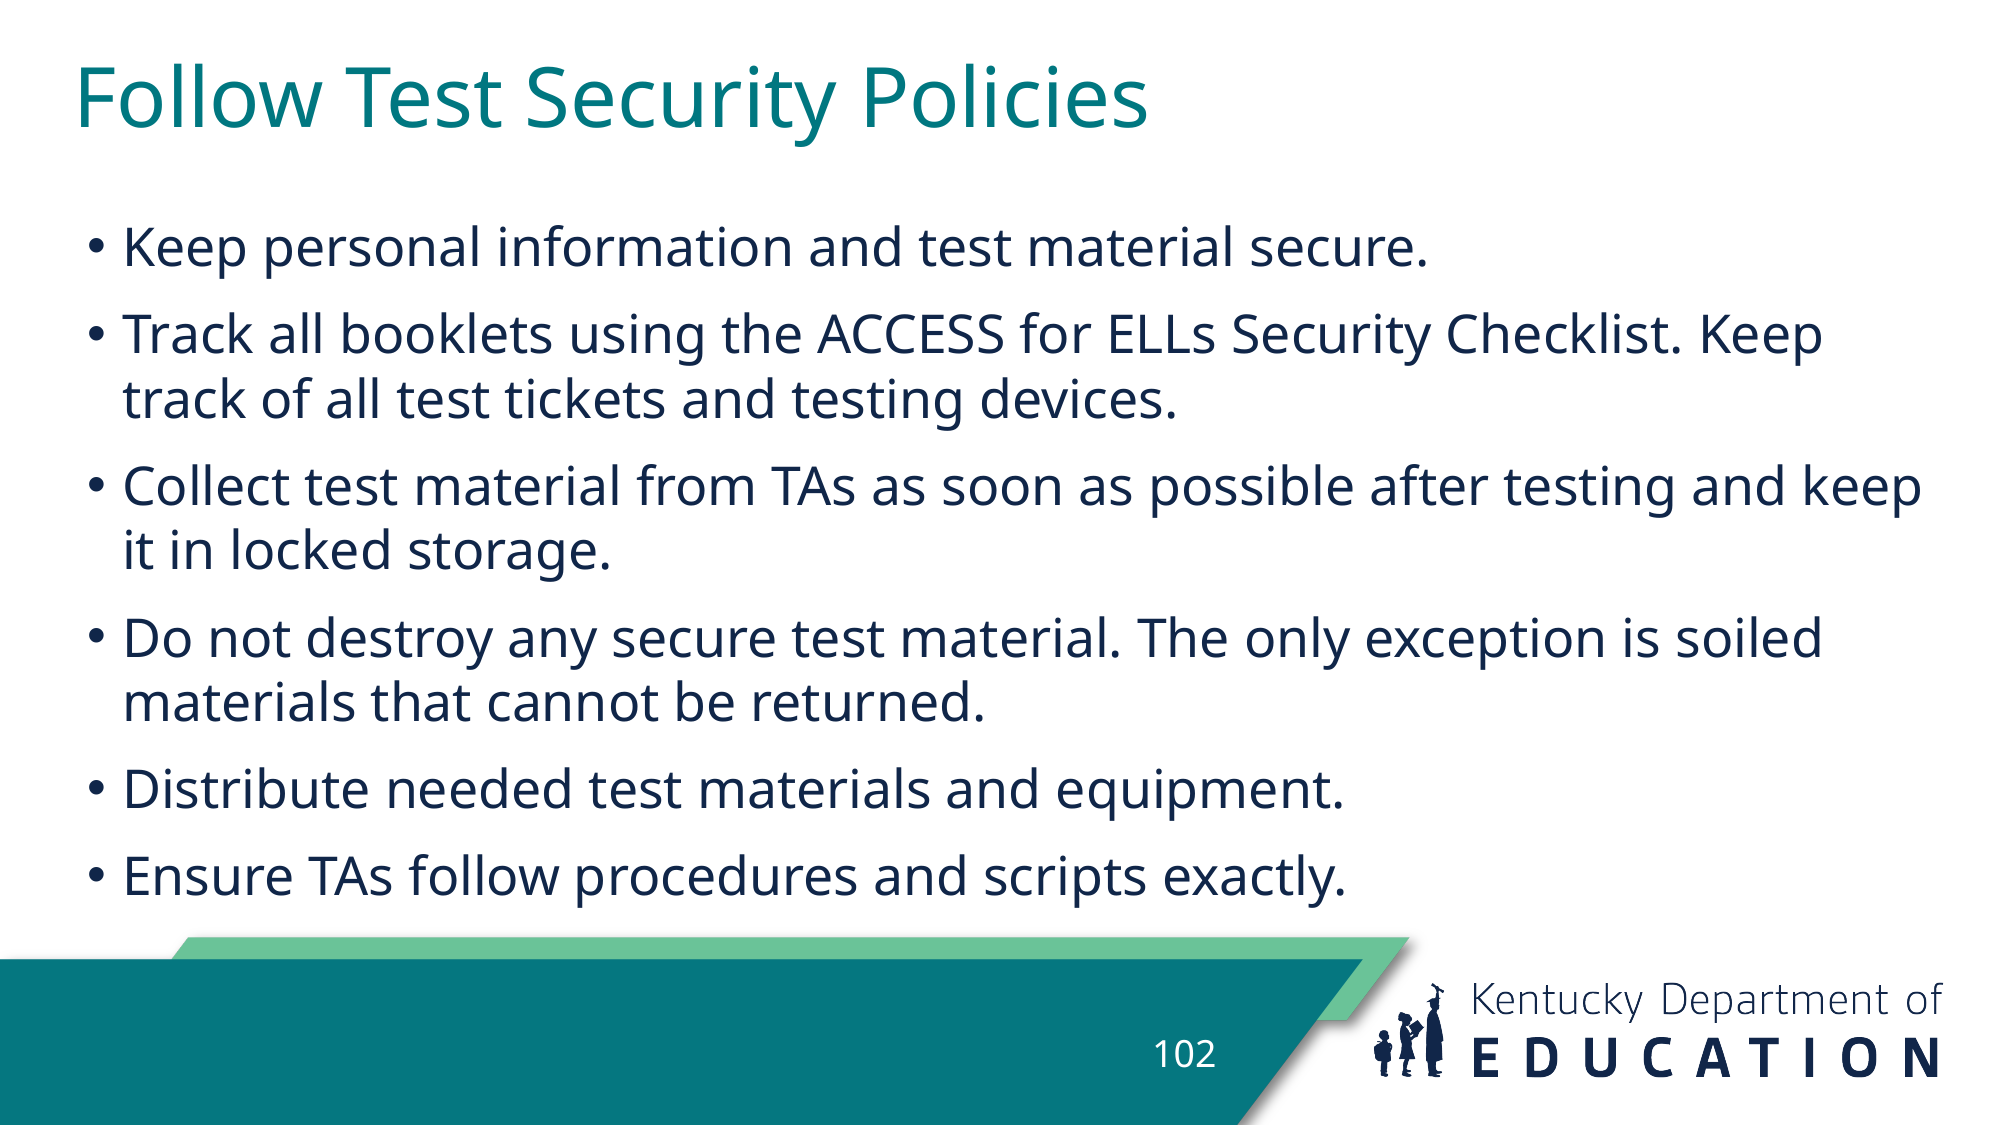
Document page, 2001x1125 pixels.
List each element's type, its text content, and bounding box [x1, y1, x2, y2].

picture [0, 0, 2001, 1125]
title Follow Test Security Policies [58, 0, 1448, 202]
text_box 102 [1137, 1022, 1269, 1089]
list Keep personal information and test material secure. Track all booklets using the ACCESS for ELLs Security Checklist. Keep track of all test tickets and testing devices. Collect test material from TAs as soon as possible after testing and keep it in locked storage. Do not destroy any secure test material. The only exception is soiled materials that cannot be returned. Distribute needed test materials and equipment. Ensure TAs follow procedures and scripts exactly. [72, 205, 1972, 920]
